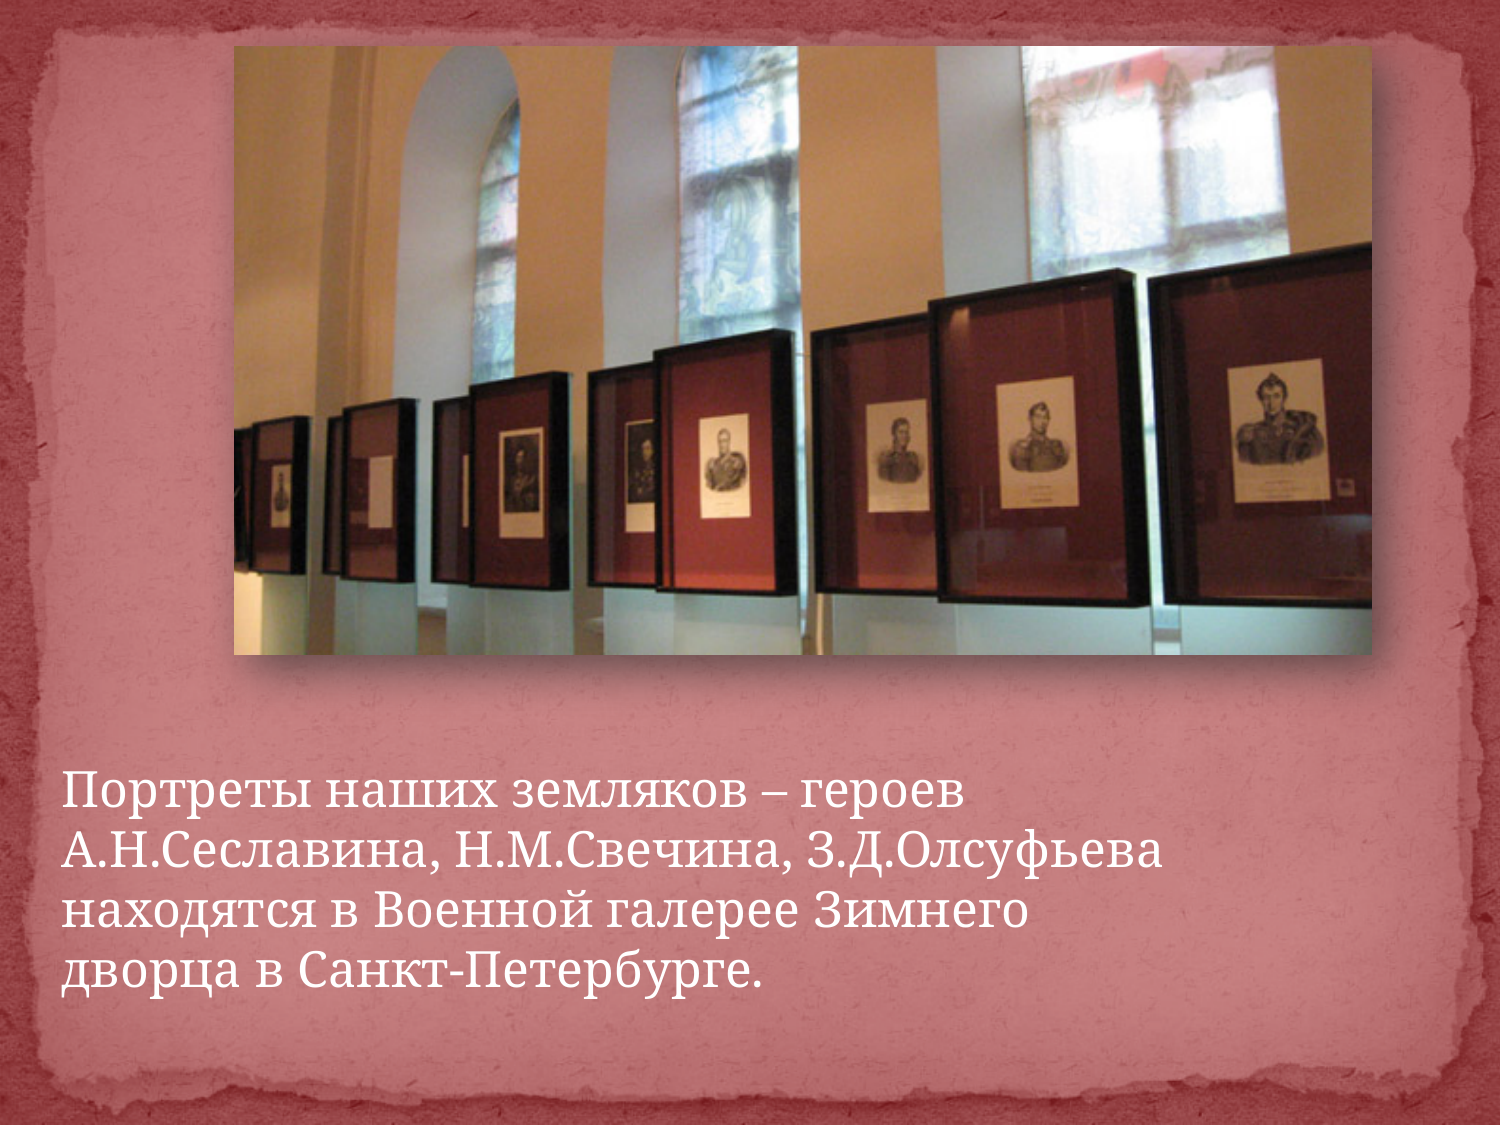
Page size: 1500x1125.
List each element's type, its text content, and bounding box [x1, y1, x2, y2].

text_box Портреты наших земляков – героев А.Н.Сеславина, Н.М.Свечина, З.Д.Олсуфьева находятся в Военной галерее Зимнего дворца в Санкт-Петербурге. [46, 749, 1207, 1005]
picture [234, 46, 1372, 655]
